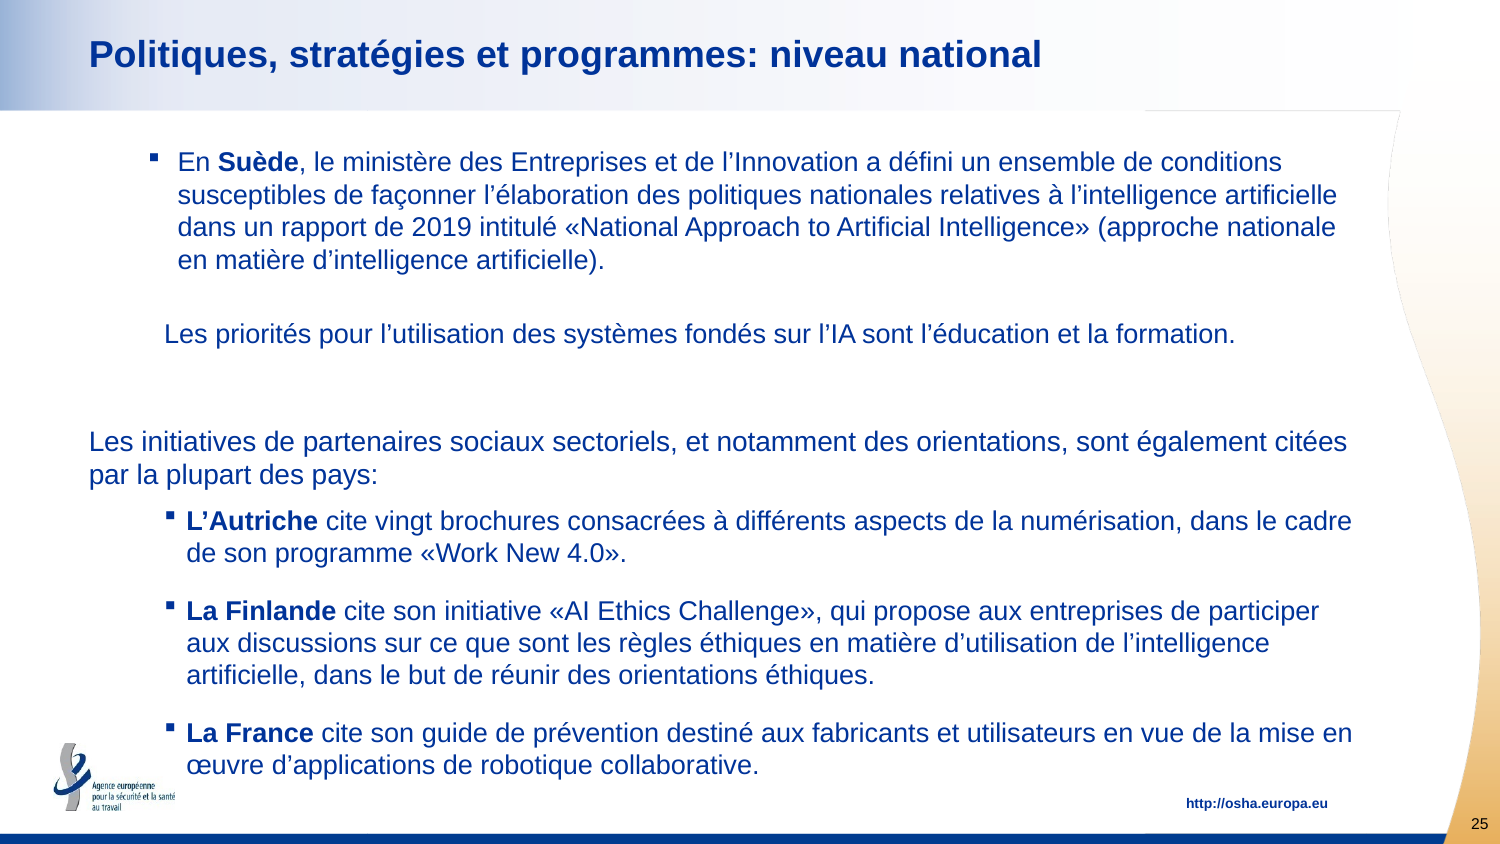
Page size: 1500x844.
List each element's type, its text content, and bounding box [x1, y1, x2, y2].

picture [0, 0, 1500, 844]
title Politiques, stratégies et programmes: niveau national [73, 0, 1314, 131]
list En Suède, le ministère des Entreprises et de l’Innovation a défini un ensemble de conditions susceptibles de façonner l’élaboration des politiques nationales relatives à l’intelligence artificielle dans un rapport de 2019 intitulé «National Approach to Artificial Intelligence» (approche nationale en matière d’intelligence artificielle). Les priorités pour l’utilisation des systèmes fondés sur l’IA sont l’éducation et la formation. Les initiatives de partenaires sociaux sectoriels, et notamment des orientations, sont également citées par la plupart des pays: L’Autriche cite vingt brochures consacrées à différents aspects de la numérisation, dans le cadre de son programme «Work New 4.0». La Finlande cite son initiative «AI Ethics Challenge», qui propose aux entreprises de participer aux discussions sur ce que sont les règles éthiques en matière d’utilisation de l’intelligence artificielle, dans le but de réunir des orientations éthiques. La France cite son guide de prévention destiné aux fabricants et utilisateurs en vue de la mise en œuvre d’applications de robotique collaborative. [73, 137, 1376, 788]
